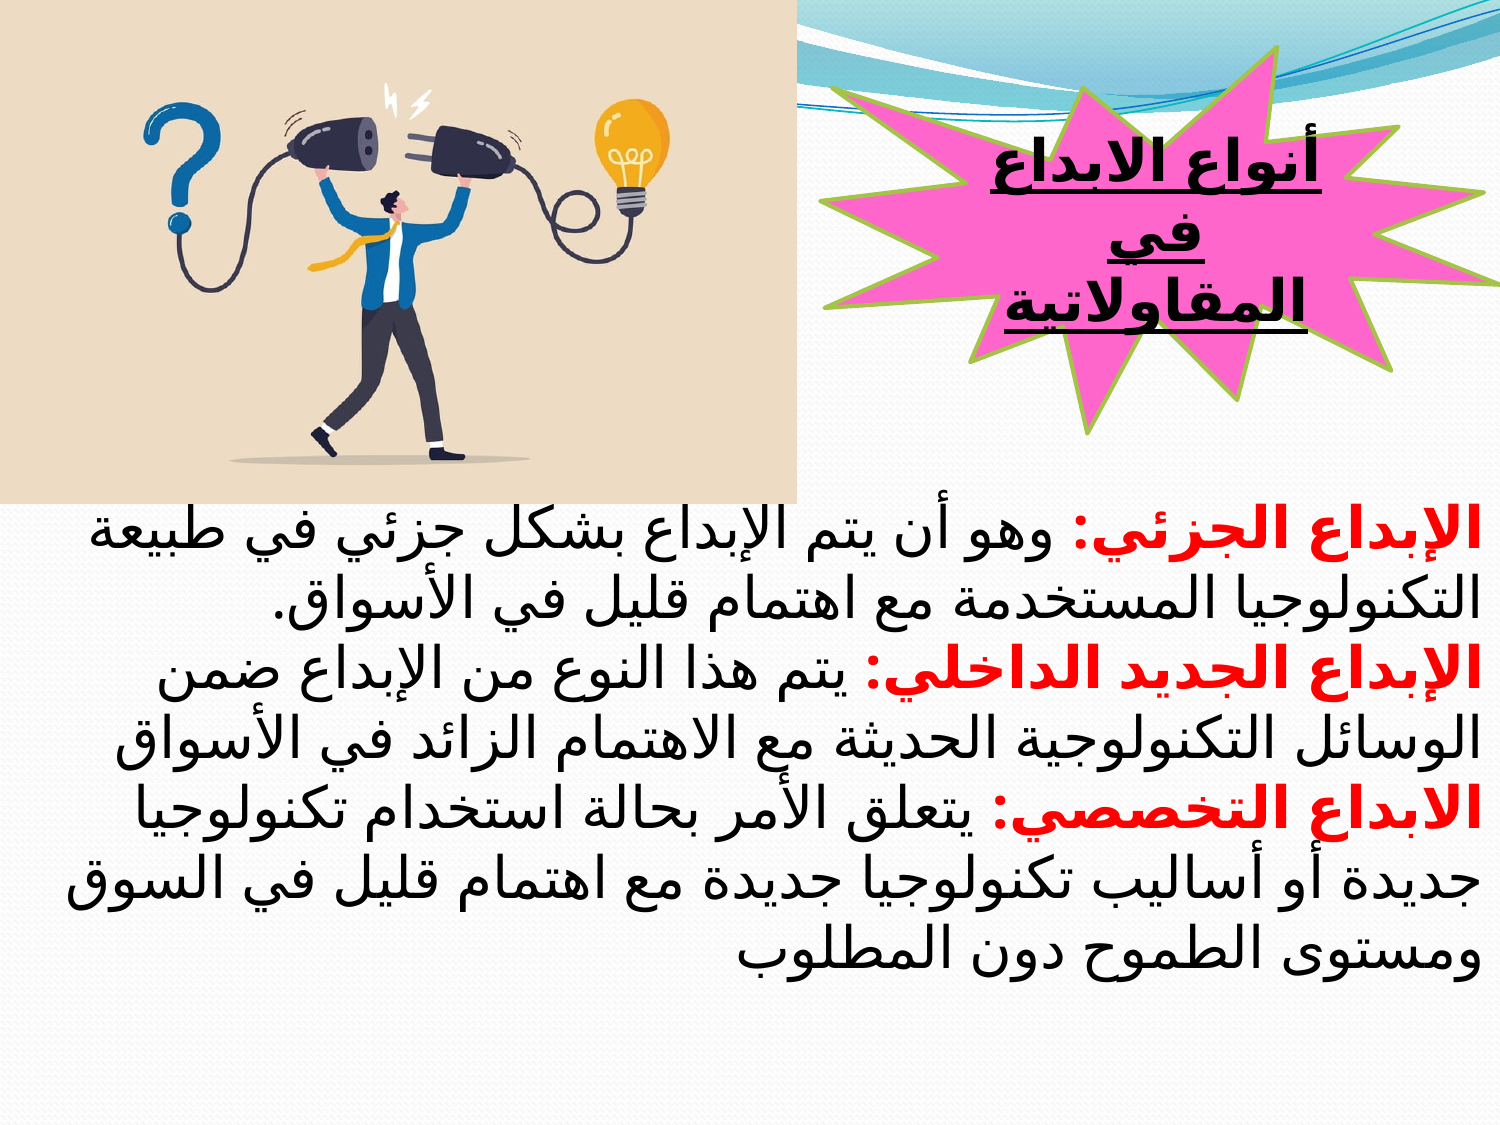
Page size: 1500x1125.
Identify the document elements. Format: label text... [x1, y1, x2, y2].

picture [0, 0, 798, 505]
text_box أنواع الابداع في المقاولاتية [818, 44, 1500, 436]
text_box الإبداع الجزئي: وهو أن يتم الإبداع بشكل جزئي في طبيعة التكنولوجيا المستخدمة مع اهتمام قليل في الأسواق. الإبداع الجديد الداخلي: يتم هذا النوع من الإبداع ضمن الوسائل التكنولوجية الحديثة مع الاهتمام الزائد في الأسواق الابداع التخصصي: يتعلق الأمر بحالة استخدام تكنولوجيا جديدة أو أساليب تكنولوجيا جديدة مع اهتمام قليل في السوق ومستوى الطموح دون المطلوب [0, 482, 1500, 988]
